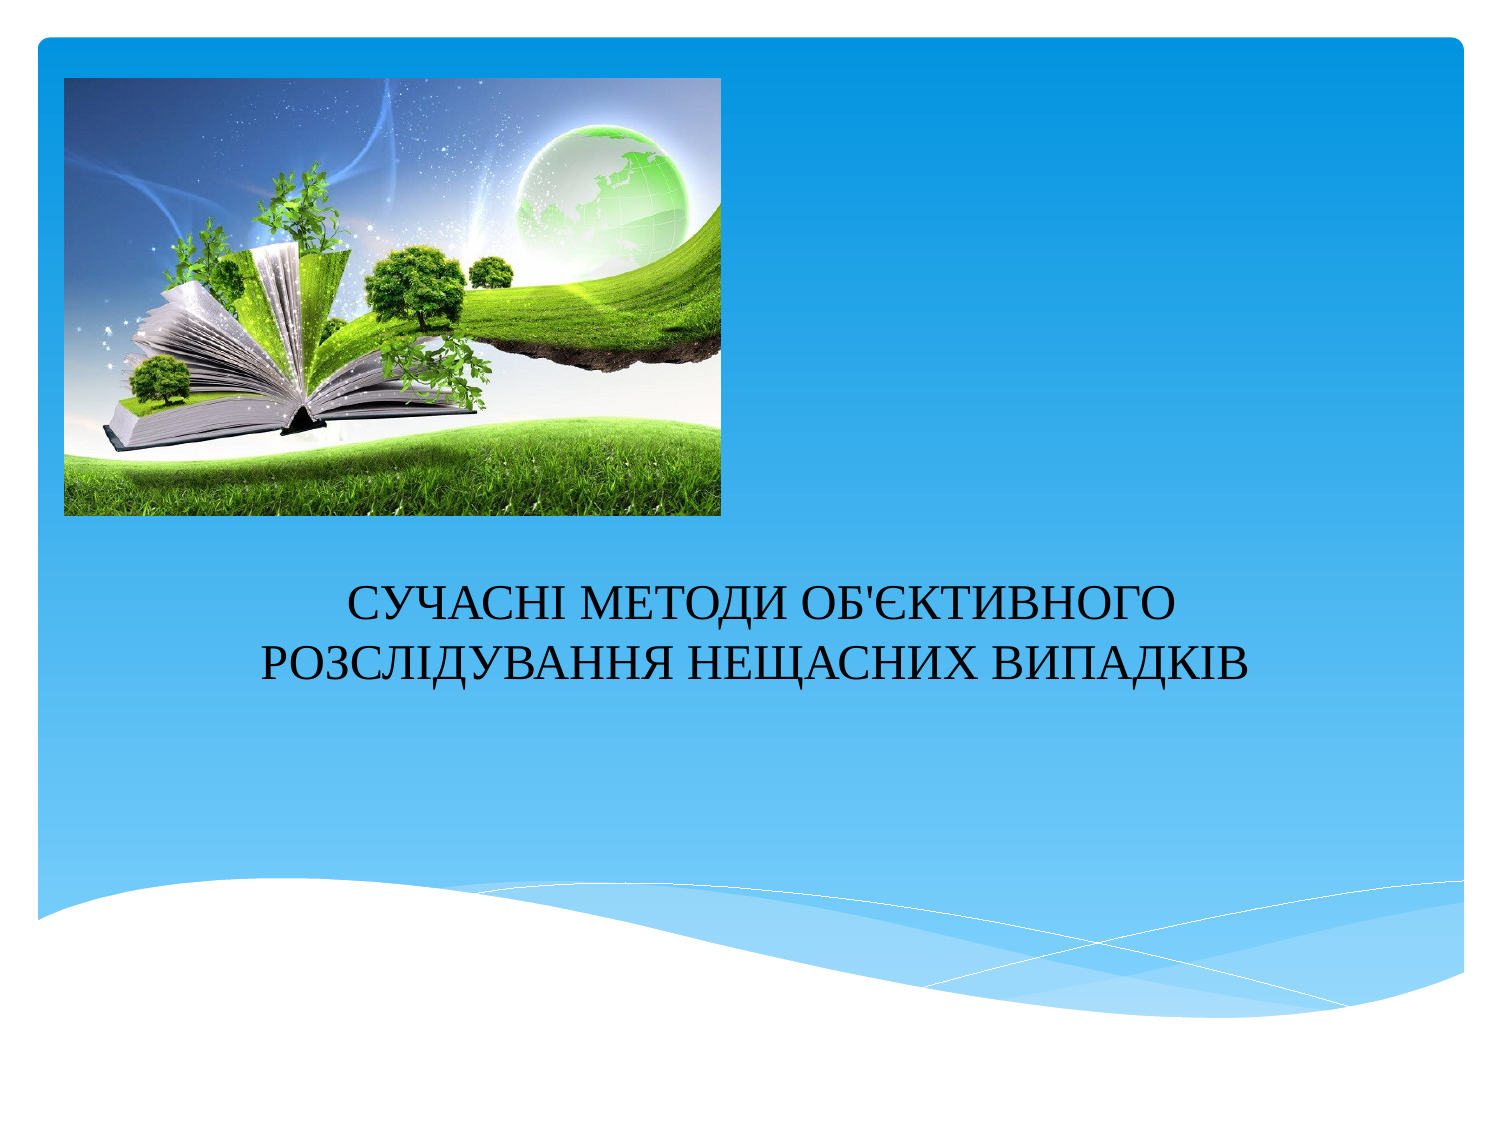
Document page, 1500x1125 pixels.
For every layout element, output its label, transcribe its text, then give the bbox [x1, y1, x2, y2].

title СУЧАСНІ МЕТОДИ ОБ'ЄКТИВНОГО РОЗСЛІДУВАННЯ НЕЩАСНИХ ВИПАДКІВ [123, 562, 1399, 698]
picture [64, 79, 722, 516]
